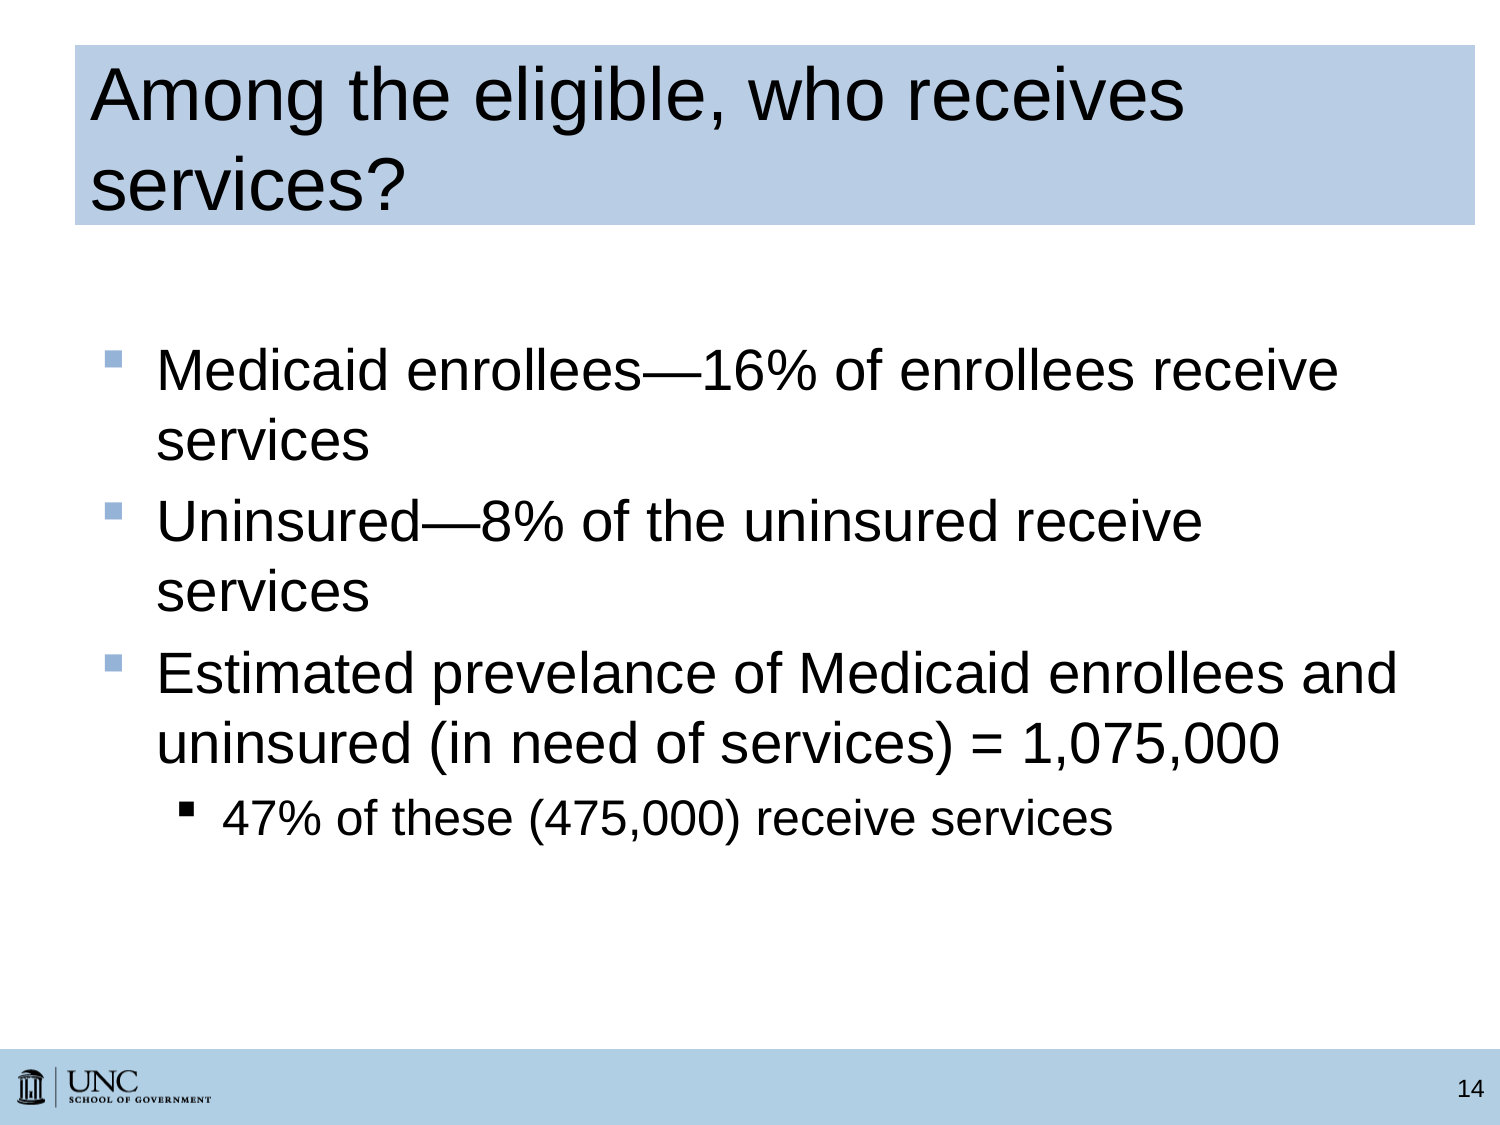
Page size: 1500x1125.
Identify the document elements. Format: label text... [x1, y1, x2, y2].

list Medicaid enrollees—16% of enrollees receive services Uninsured—8% of the uninsured receive services Estimated prevelance of Medicaid enrollees and uninsured (in need of services) = 1,075,000 47% of these (475,000) receive services [85, 324, 1436, 1087]
slide_number 14 [1149, 1050, 1500, 1125]
picture [0, 1049, 1149, 1125]
title Among the eligible, who receives services? [73, 43, 1477, 227]
